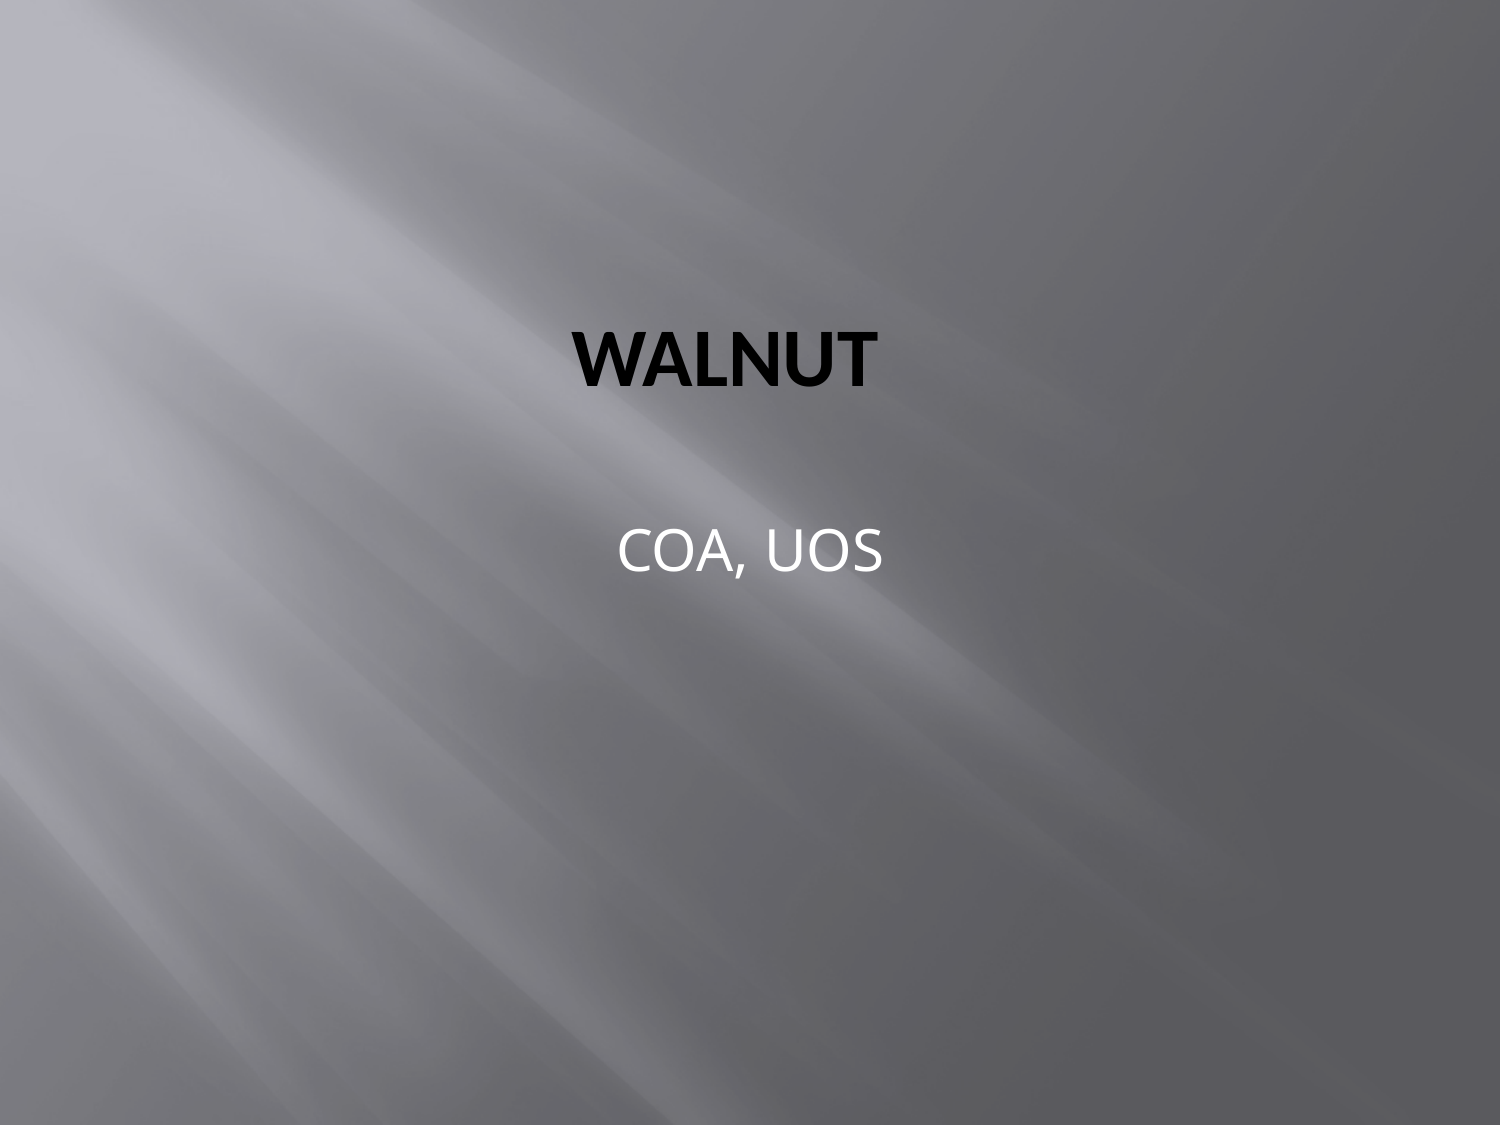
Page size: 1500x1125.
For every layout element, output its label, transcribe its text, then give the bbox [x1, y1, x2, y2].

text_box [421, 520, 1078, 605]
title walnut [50, 224, 1400, 404]
subtitle COA, UOS [225, 506, 1275, 834]
